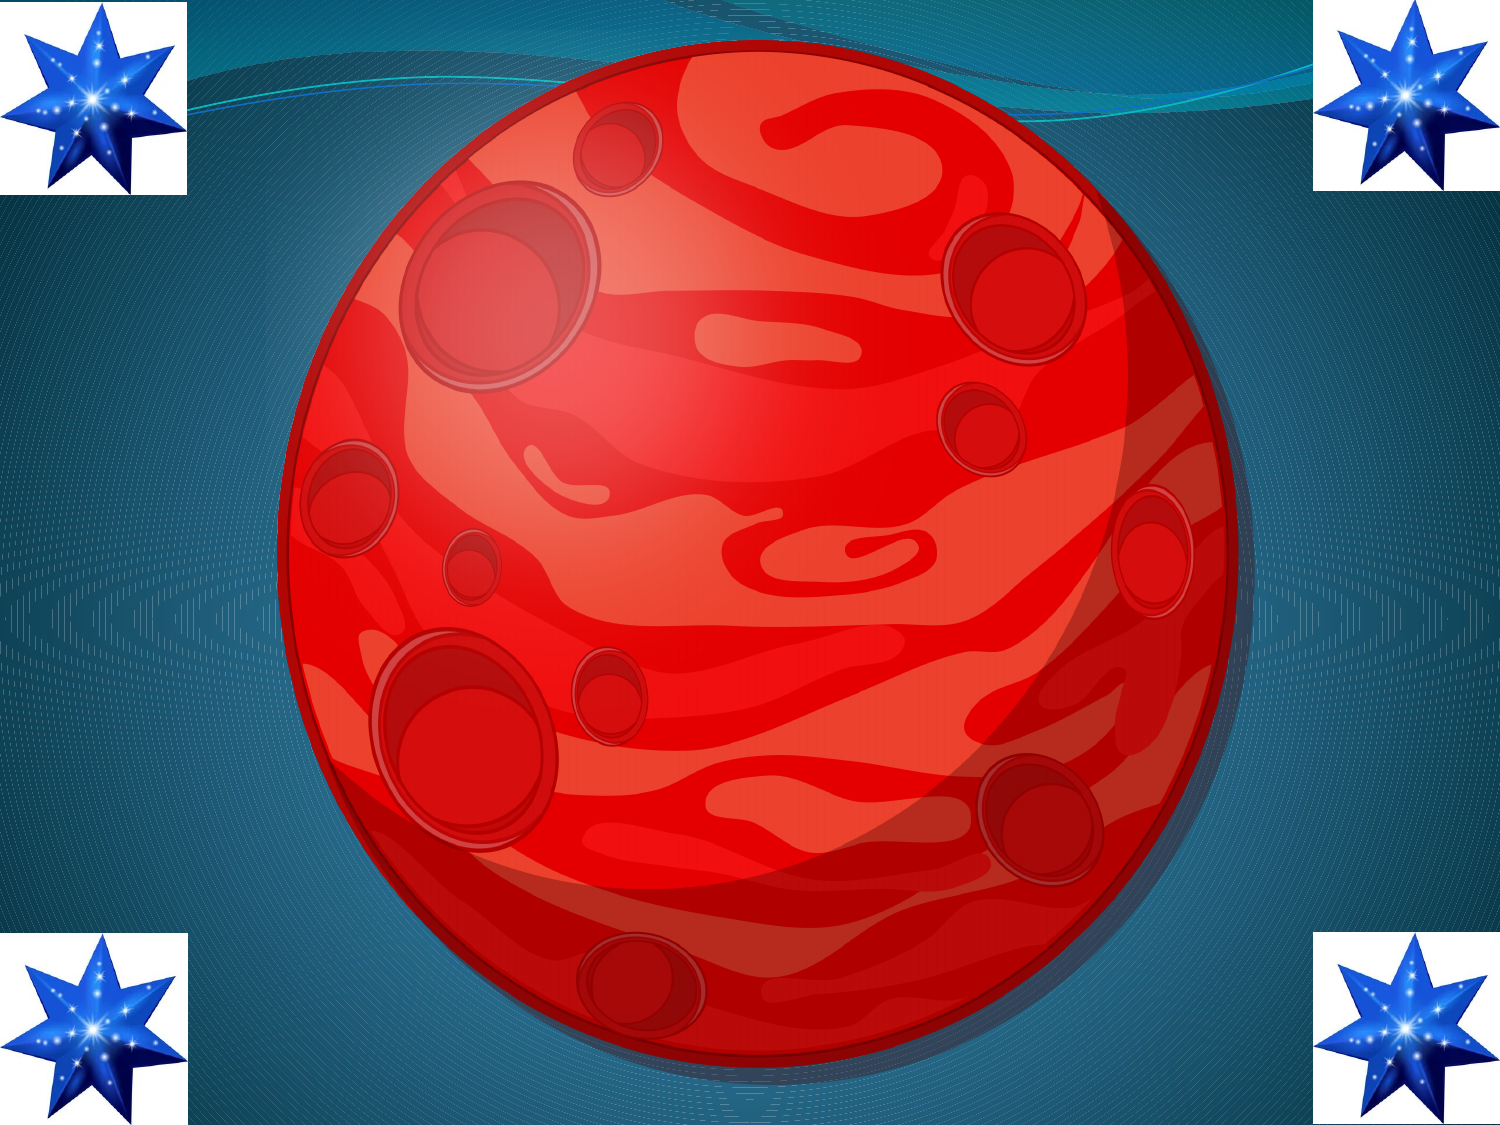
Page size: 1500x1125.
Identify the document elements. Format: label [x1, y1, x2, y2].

picture [0, 933, 188, 1125]
picture [265, 30, 1259, 1107]
picture [1313, 0, 1500, 191]
picture [0, 3, 187, 195]
picture [1313, 931, 1500, 1124]
